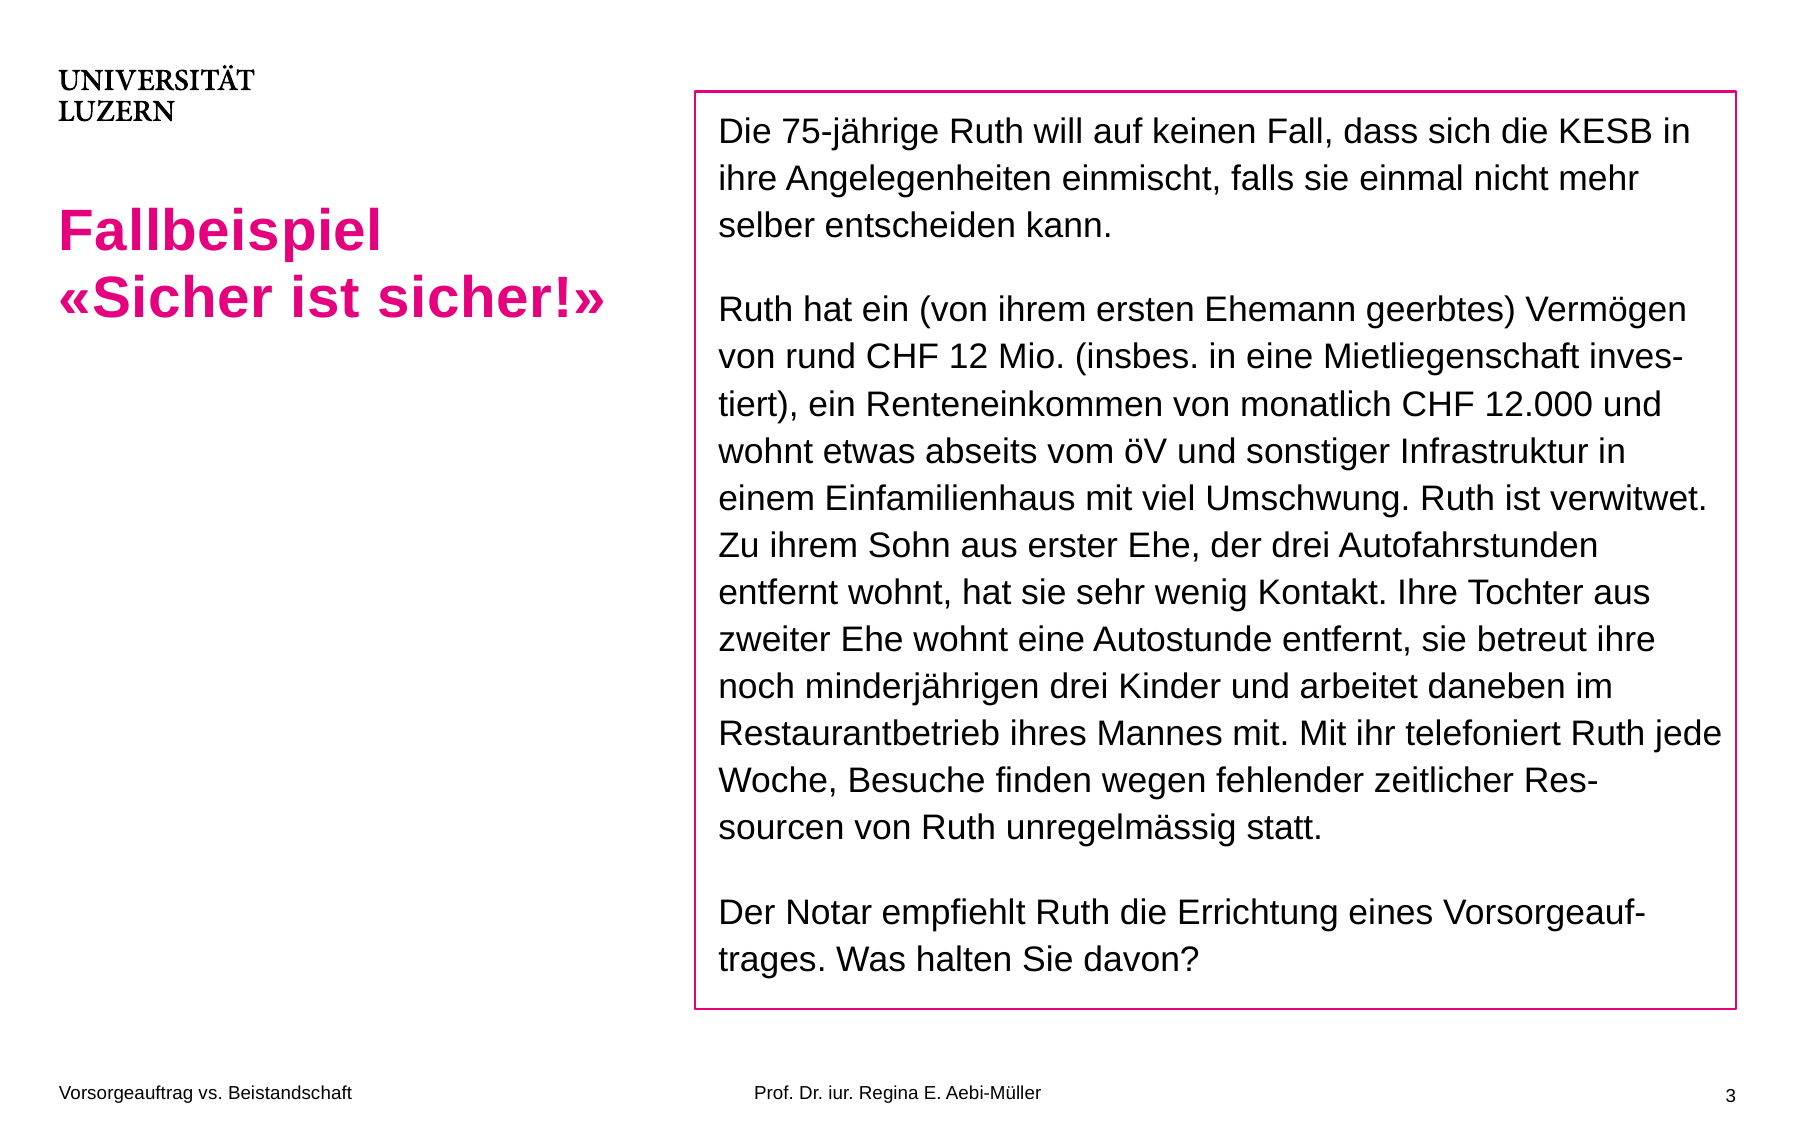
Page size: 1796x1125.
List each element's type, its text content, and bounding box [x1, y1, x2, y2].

list Die 75-jährige Ruth will auf keinen Fall, dass sich die KESB in ihre Angelegenheiten einmischt, falls sie einmal nicht mehr selber entscheiden kann. Ruth hat ein (von ihrem ersten Ehemann geerbtes) Vermögen von rund CHF 12 Mio. (insbes. in eine Mietliegenschaft inves-tiert), ein Renteneinkommen von monatlich CHF 12.000 und wohnt etwas abseits vom öV und sonstiger Infrastruktur in einem Einfamilienhaus mit viel Umschwung. Ruth ist verwitwet. Zu ihrem Sohn aus erster Ehe, der drei Autofahrstunden entfernt wohnt, hat sie sehr wenig Kontakt. Ihre Tochter aus zweiter Ehe wohnt eine Autostunde entfernt, sie betreut ihre noch minderjährigen drei Kinder und arbeitet daneben im Restaurantbetrieb ihres Mannes mit. Mit ihr telefoniert Ruth jede Woche, Besuche finden wegen fehlender zeitlicher Res-sourcen von Ruth unregelmässig statt. Der Notar empfiehlt Ruth die Errichtung eines Vorsorgeauf-trages. Was halten Sie davon? [694, 91, 1737, 1010]
footer Prof. Dr. iur. Regina E. Aebi-Müller [745, 1070, 1241, 1106]
text_box 3 [1618, 1070, 1737, 1106]
title Fallbeispiel «Sicher ist sicher!» [59, 197, 694, 563]
text_box Vorsorgeauftrag vs. Beistandschaft [58, 1070, 745, 1106]
